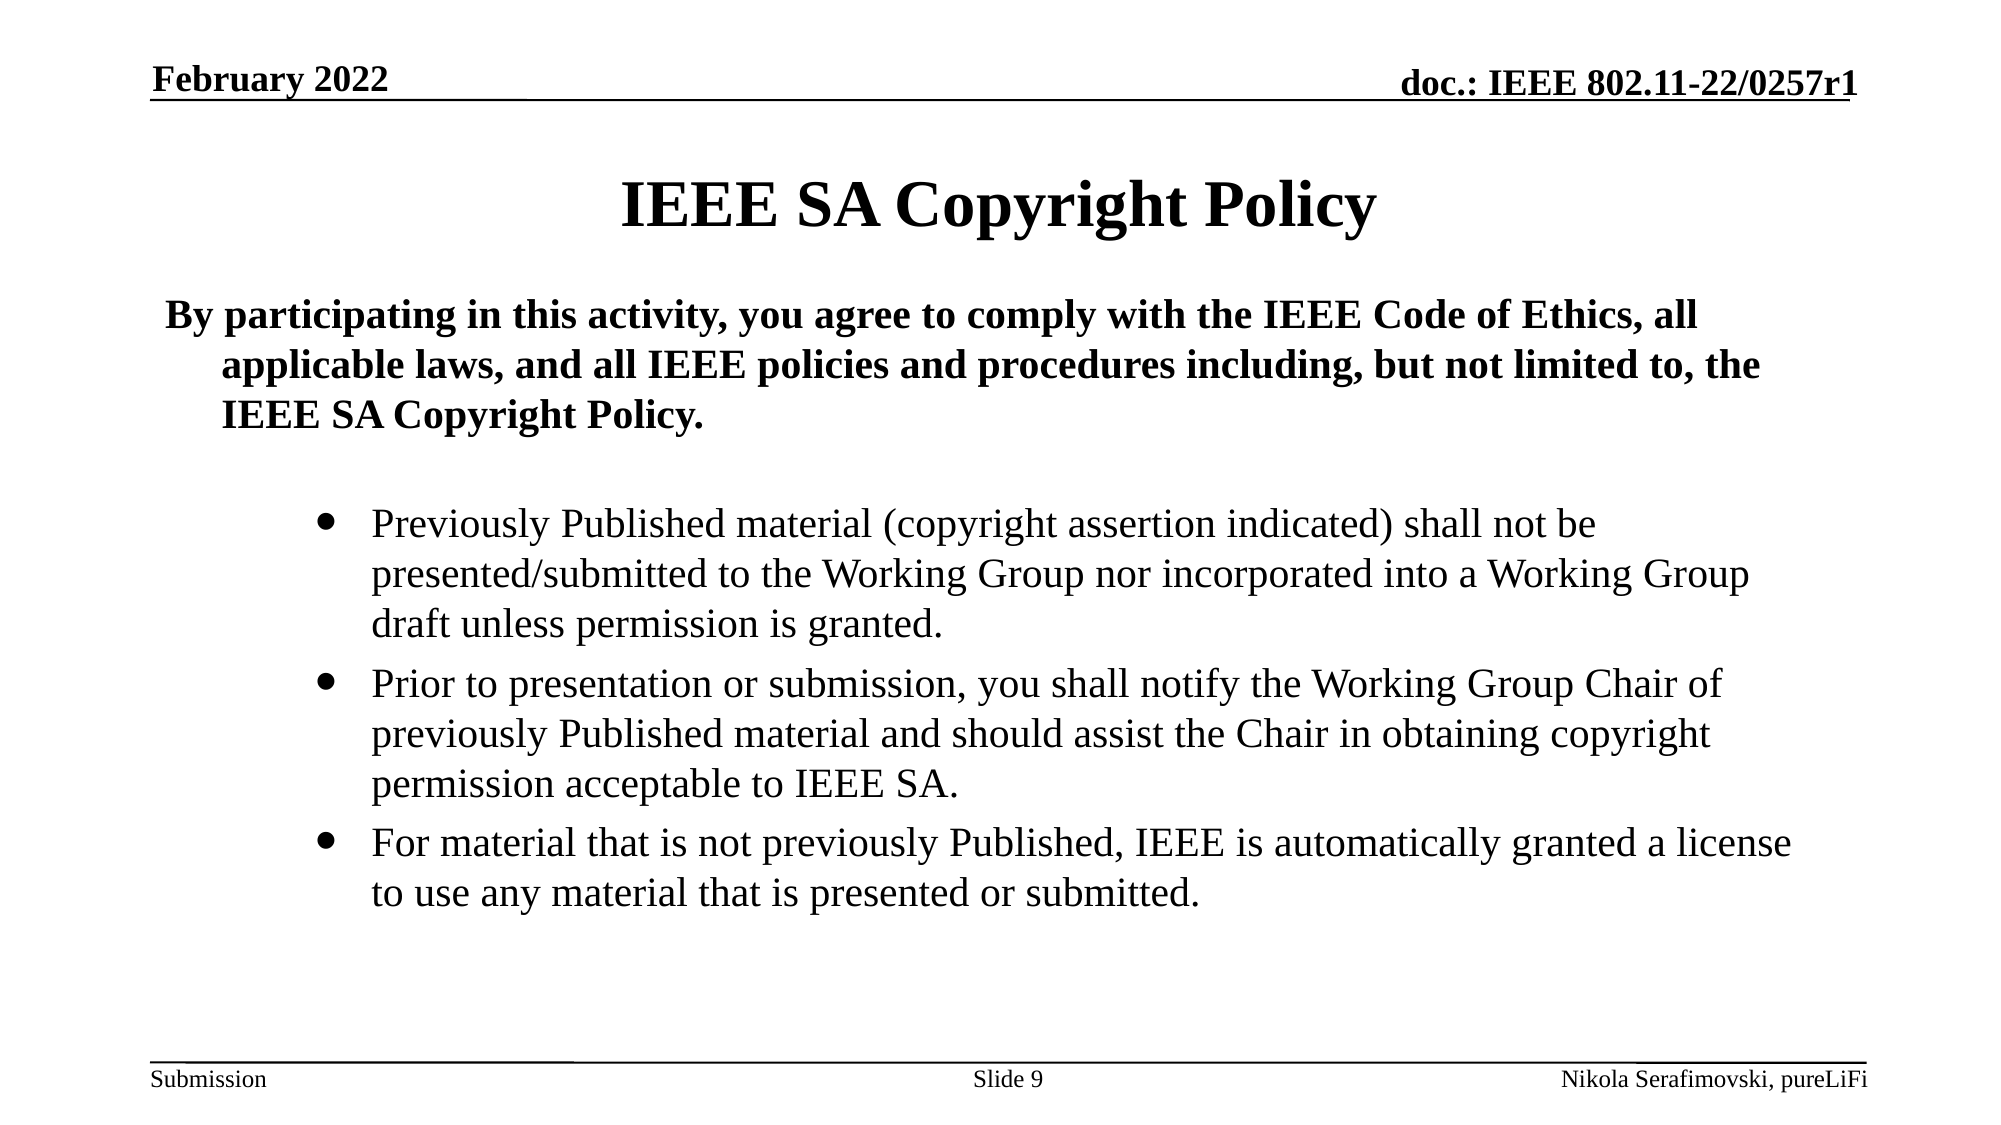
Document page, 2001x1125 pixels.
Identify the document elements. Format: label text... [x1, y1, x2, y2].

slide_number Slide 9 [950, 1061, 1067, 1123]
title IEEE SA Copyright Policy [149, 112, 1850, 278]
list By participating in this activity, you agree to comply with the IEEE Code of Ethics, all applicable laws, and all IEEE policies and procedures including, but not limited to, the IEEE SA Copyright Policy. Previously Published material (copyright assertion indicated) shall not be presented/submitted to the Working Group nor incorporated into a Working Group draft unless permission is granted. Prior to presentation or submission, you shall notify the Working Group Chair of previously Published material and should assist the Chair in obtaining copyright permission acceptable to IEEE SA. For material that is not previously Published, IEEE is automatically granted a license to use any material that is presented or submitted. [149, 278, 1850, 954]
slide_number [152, 54, 563, 100]
footer Nikola Serafimovski, pureLiFi [1171, 1061, 1869, 1093]
